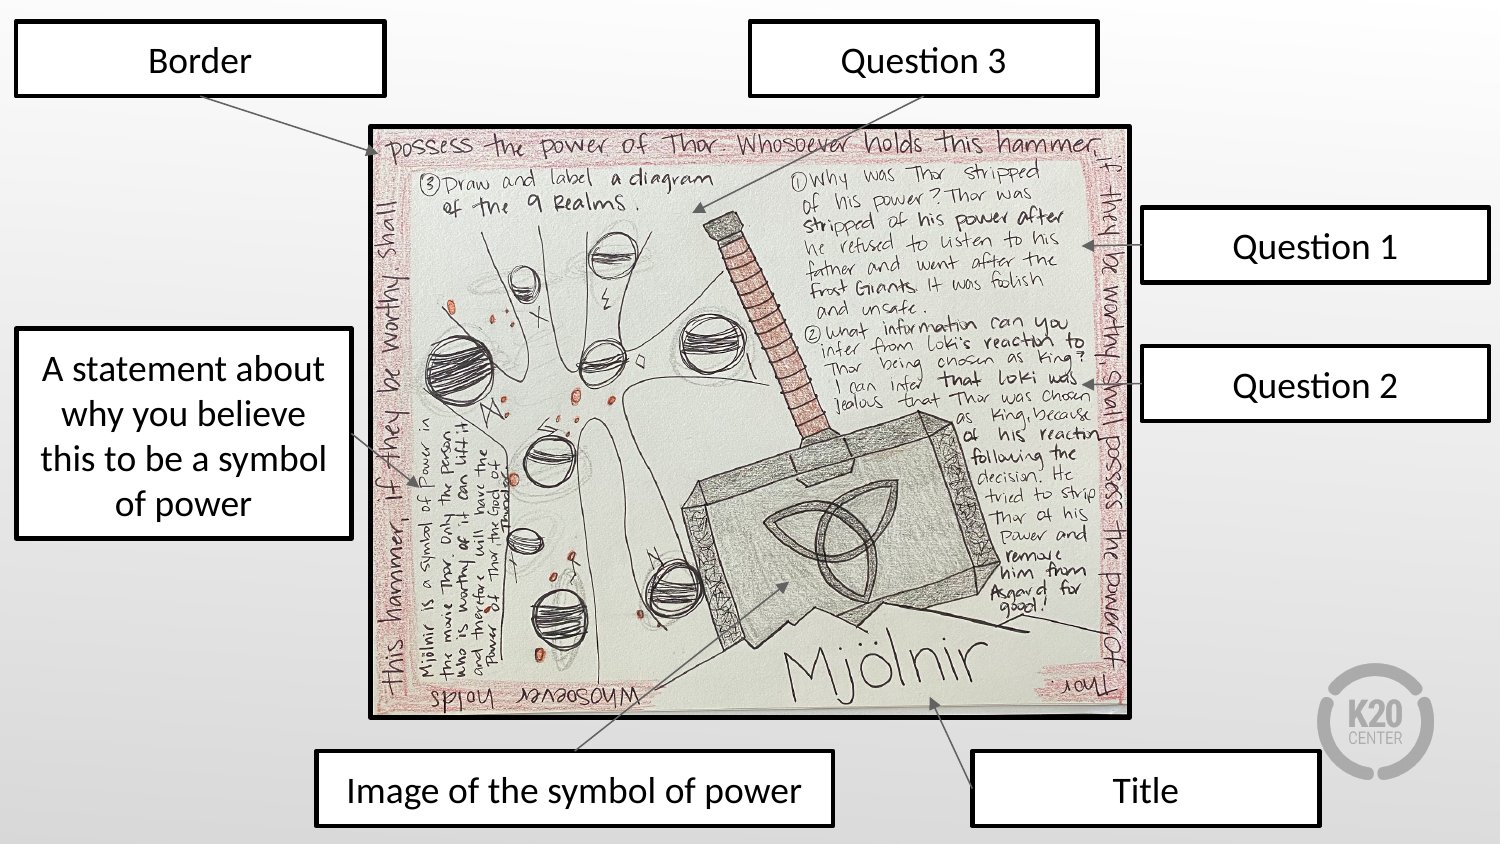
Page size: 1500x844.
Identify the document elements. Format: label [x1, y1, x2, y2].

text_box [1081, 207, 1490, 284]
text_box [15, 20, 385, 155]
text_box [15, 328, 420, 541]
picture [1300, 646, 1451, 797]
picture [372, 128, 1128, 716]
text_box [929, 696, 1320, 828]
text_box [315, 581, 834, 827]
text_box [1081, 345, 1490, 423]
picture [1098, 128, 1128, 207]
text_box [691, 20, 1098, 214]
